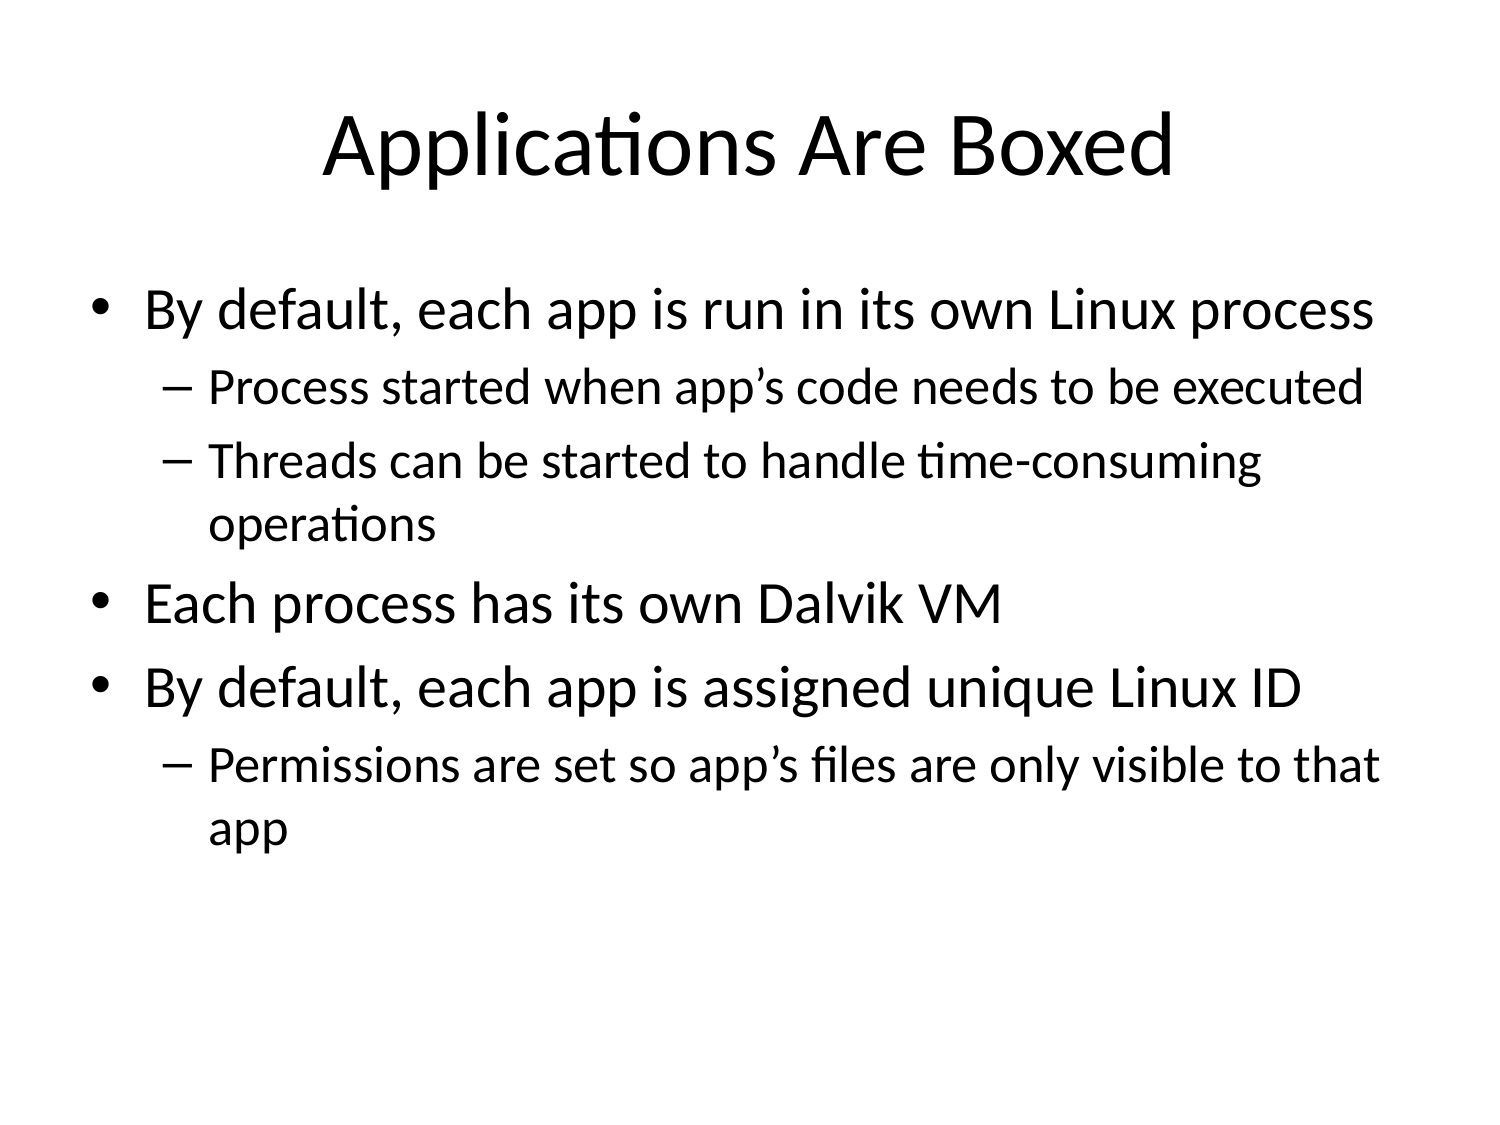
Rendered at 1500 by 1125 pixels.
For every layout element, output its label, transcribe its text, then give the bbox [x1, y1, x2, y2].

list By default, each app is run in its own Linux process Process started when app’s code needs to be executed Threads can be started to handle time-consuming operations Each process has its own Dalvik VM By default, each app is assigned unique Linux ID Permissions are set so app’s files are only visible to that app [75, 262, 1425, 1005]
title Applications Are Boxed [75, 45, 1425, 233]
